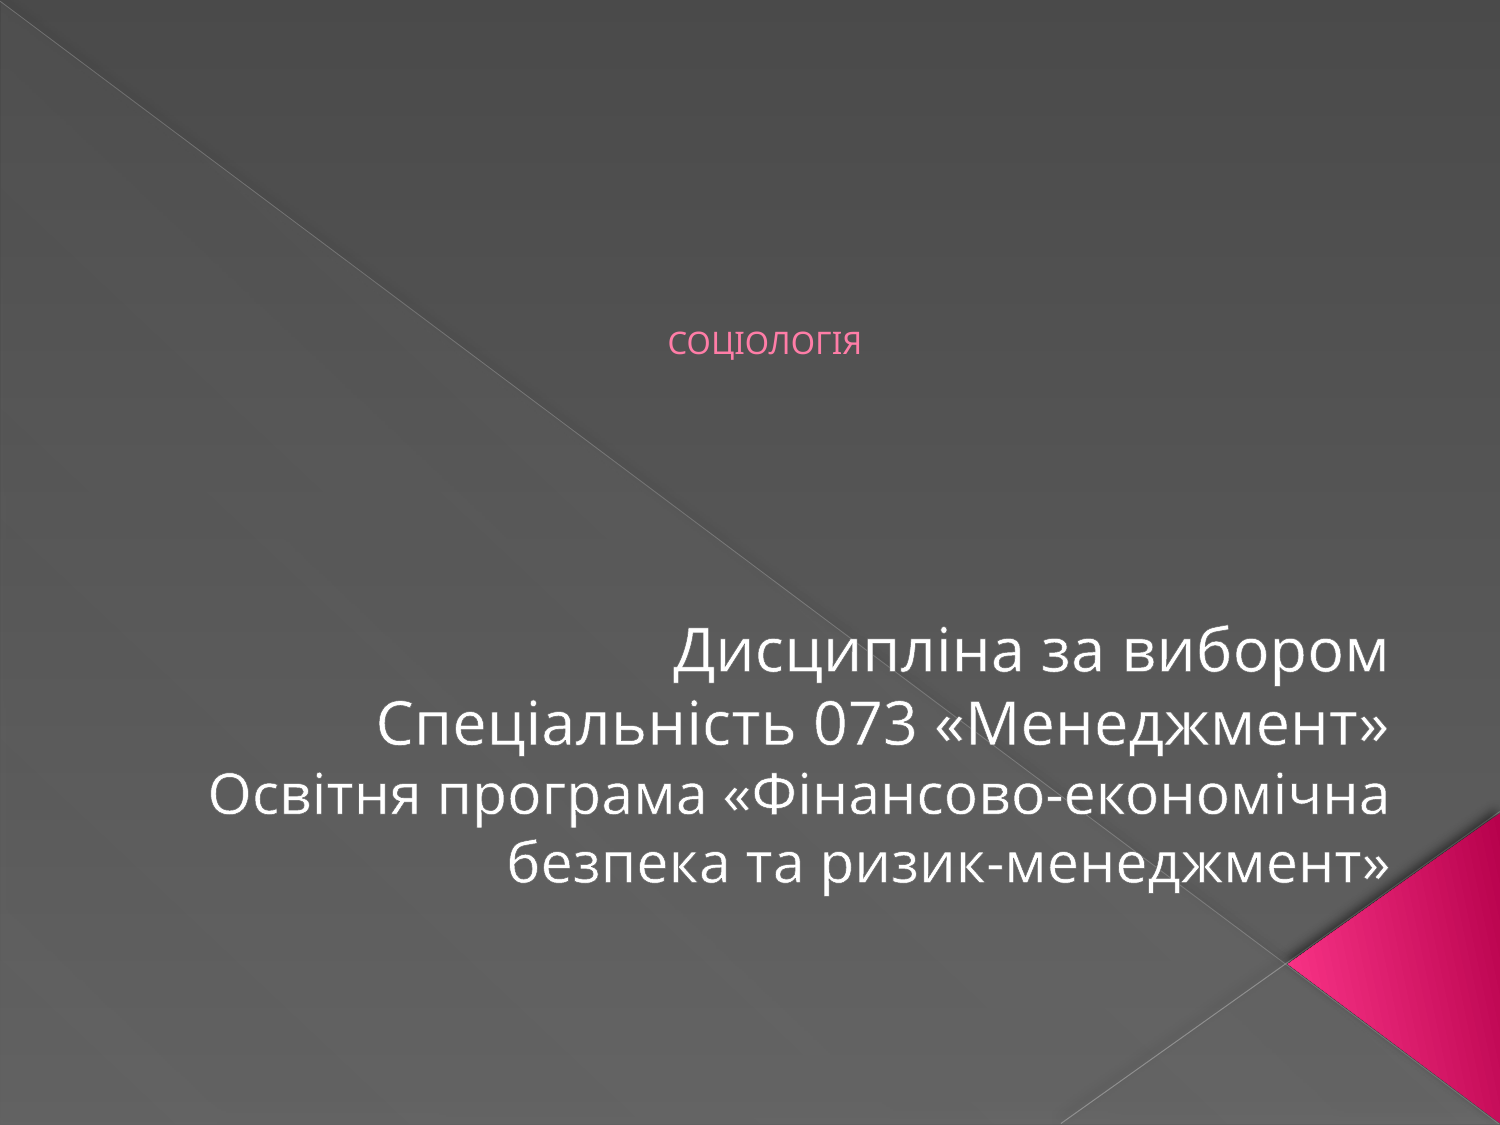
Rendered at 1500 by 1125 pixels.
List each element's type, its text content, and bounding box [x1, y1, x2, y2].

subtitle Дисципліна за вибором Спеціальність 073 «Менеджмент» Освітня програма «Фінансово-економічна безпека та ризик-менеджмент» [88, 456, 1412, 906]
title СОЦІОЛОГІЯ [88, 127, 1412, 369]
